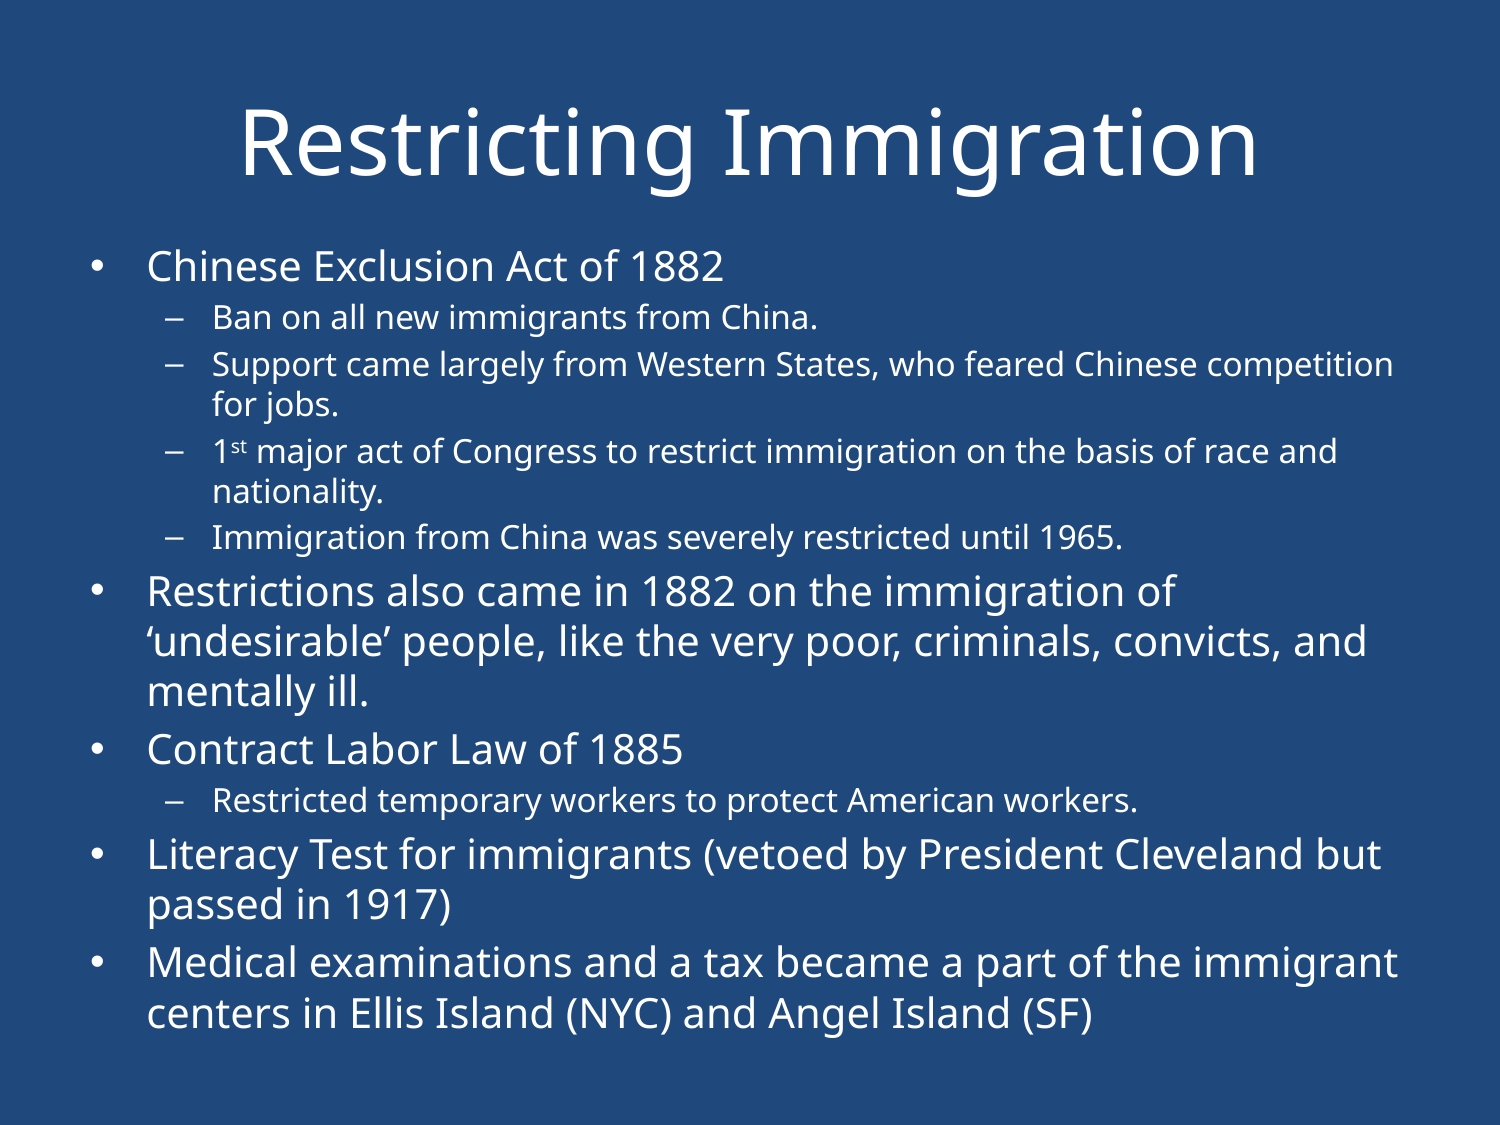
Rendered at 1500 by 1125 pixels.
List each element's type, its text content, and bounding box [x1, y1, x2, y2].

title Restricting Immigration [75, 45, 1425, 232]
list Chinese Exclusion Act of 1882 Ban on all new immigrants from China. Support came largely from Western States, who feared Chinese competition for jobs. 1st major act of Congress to restrict immigration on the basis of race and nationality. Immigration from China was severely restricted until 1965. Restrictions also came in 1882 on the immigration of ‘undesirable’ people, like the very poor, criminals, convicts, and mentally ill. Contract Labor Law of 1885 Restricted temporary workers to protect American workers. Literacy Test for immigrants (vetoed by President Cleveland but passed in 1917) Medical examinations and a tax became a part of the immigrant centers in Ellis Island (NYC) and Angel Island (SF) [75, 232, 1425, 975]
